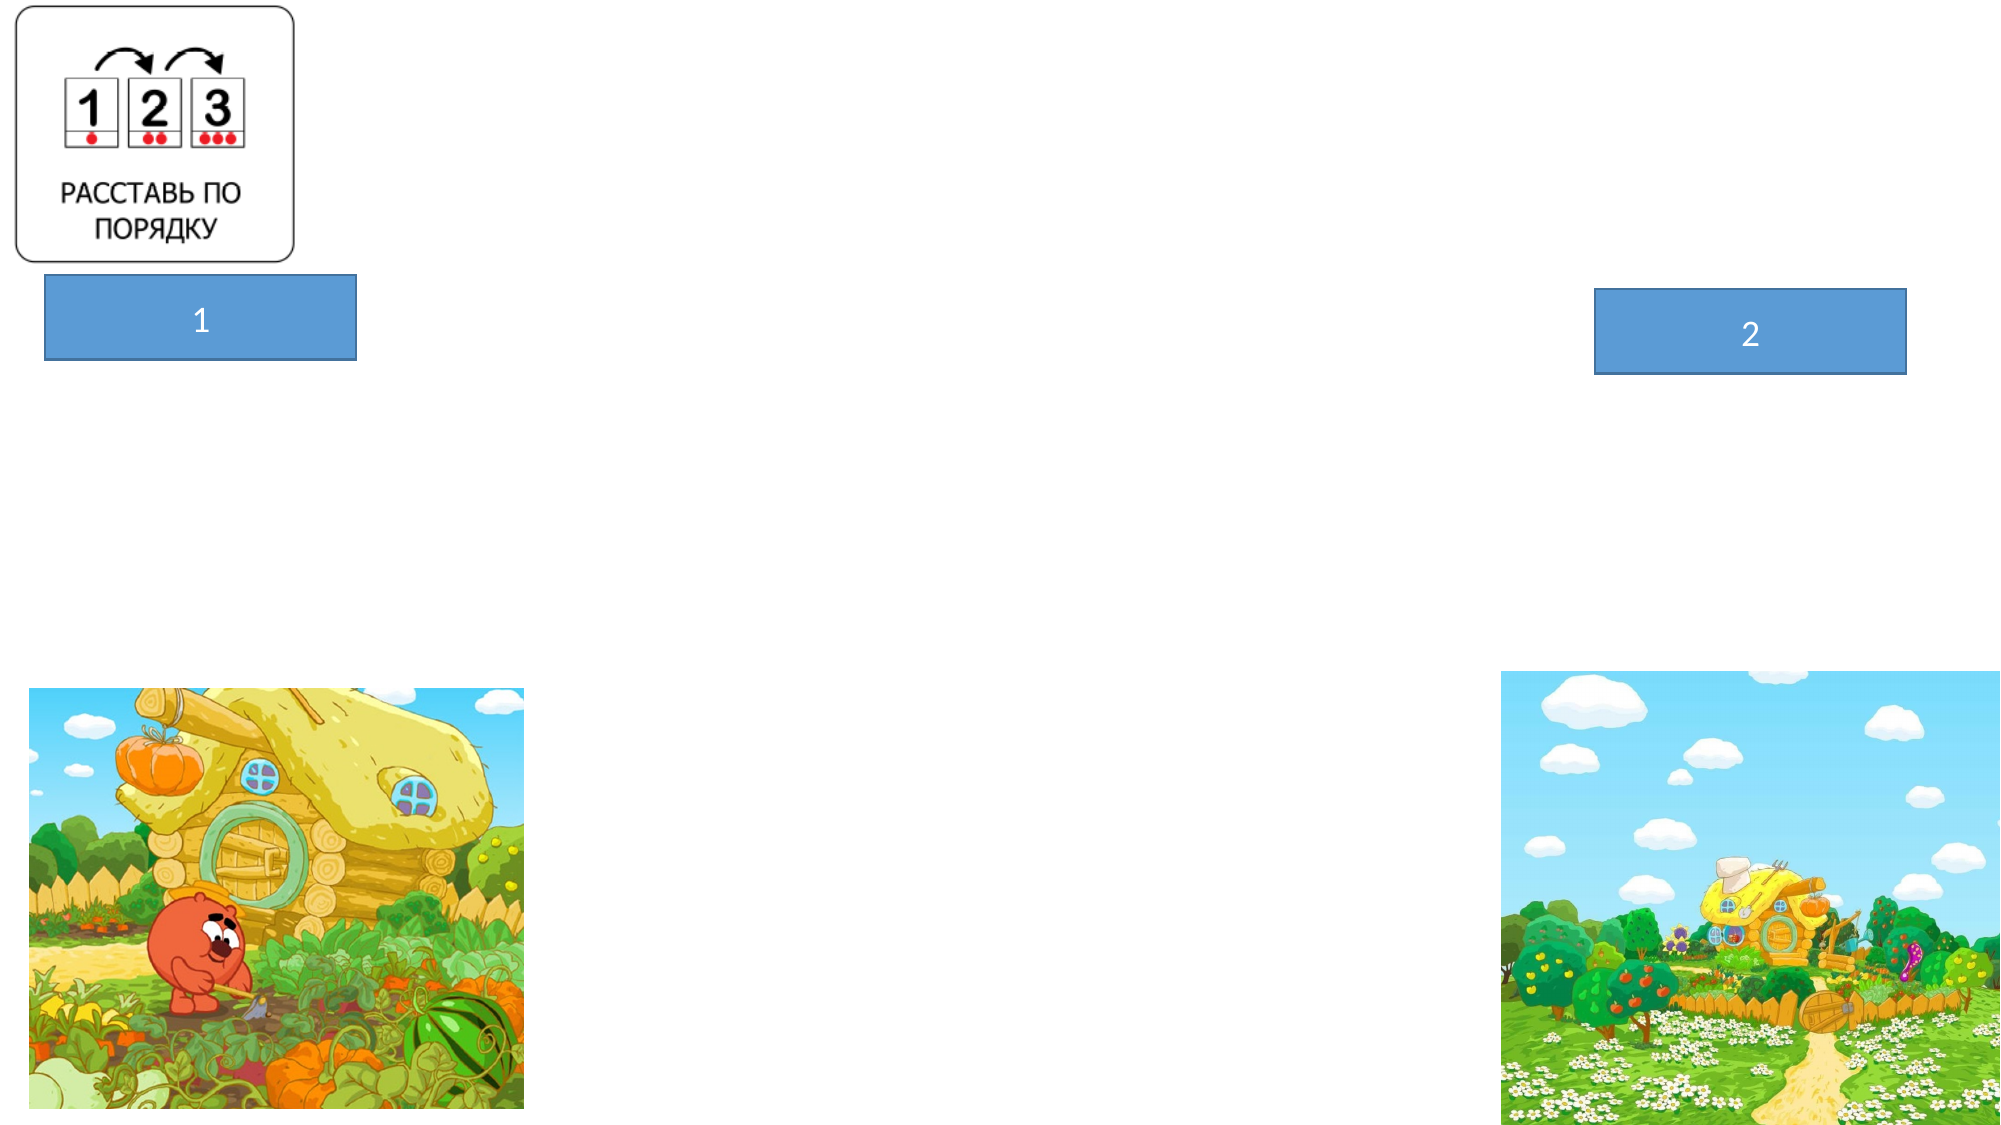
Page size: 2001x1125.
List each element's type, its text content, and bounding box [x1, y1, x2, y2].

text_box 2 [1594, 288, 1907, 375]
picture [1501, 671, 2000, 1125]
picture [1, 0, 314, 275]
text_box 1 [44, 274, 357, 361]
picture [29, 688, 524, 1109]
